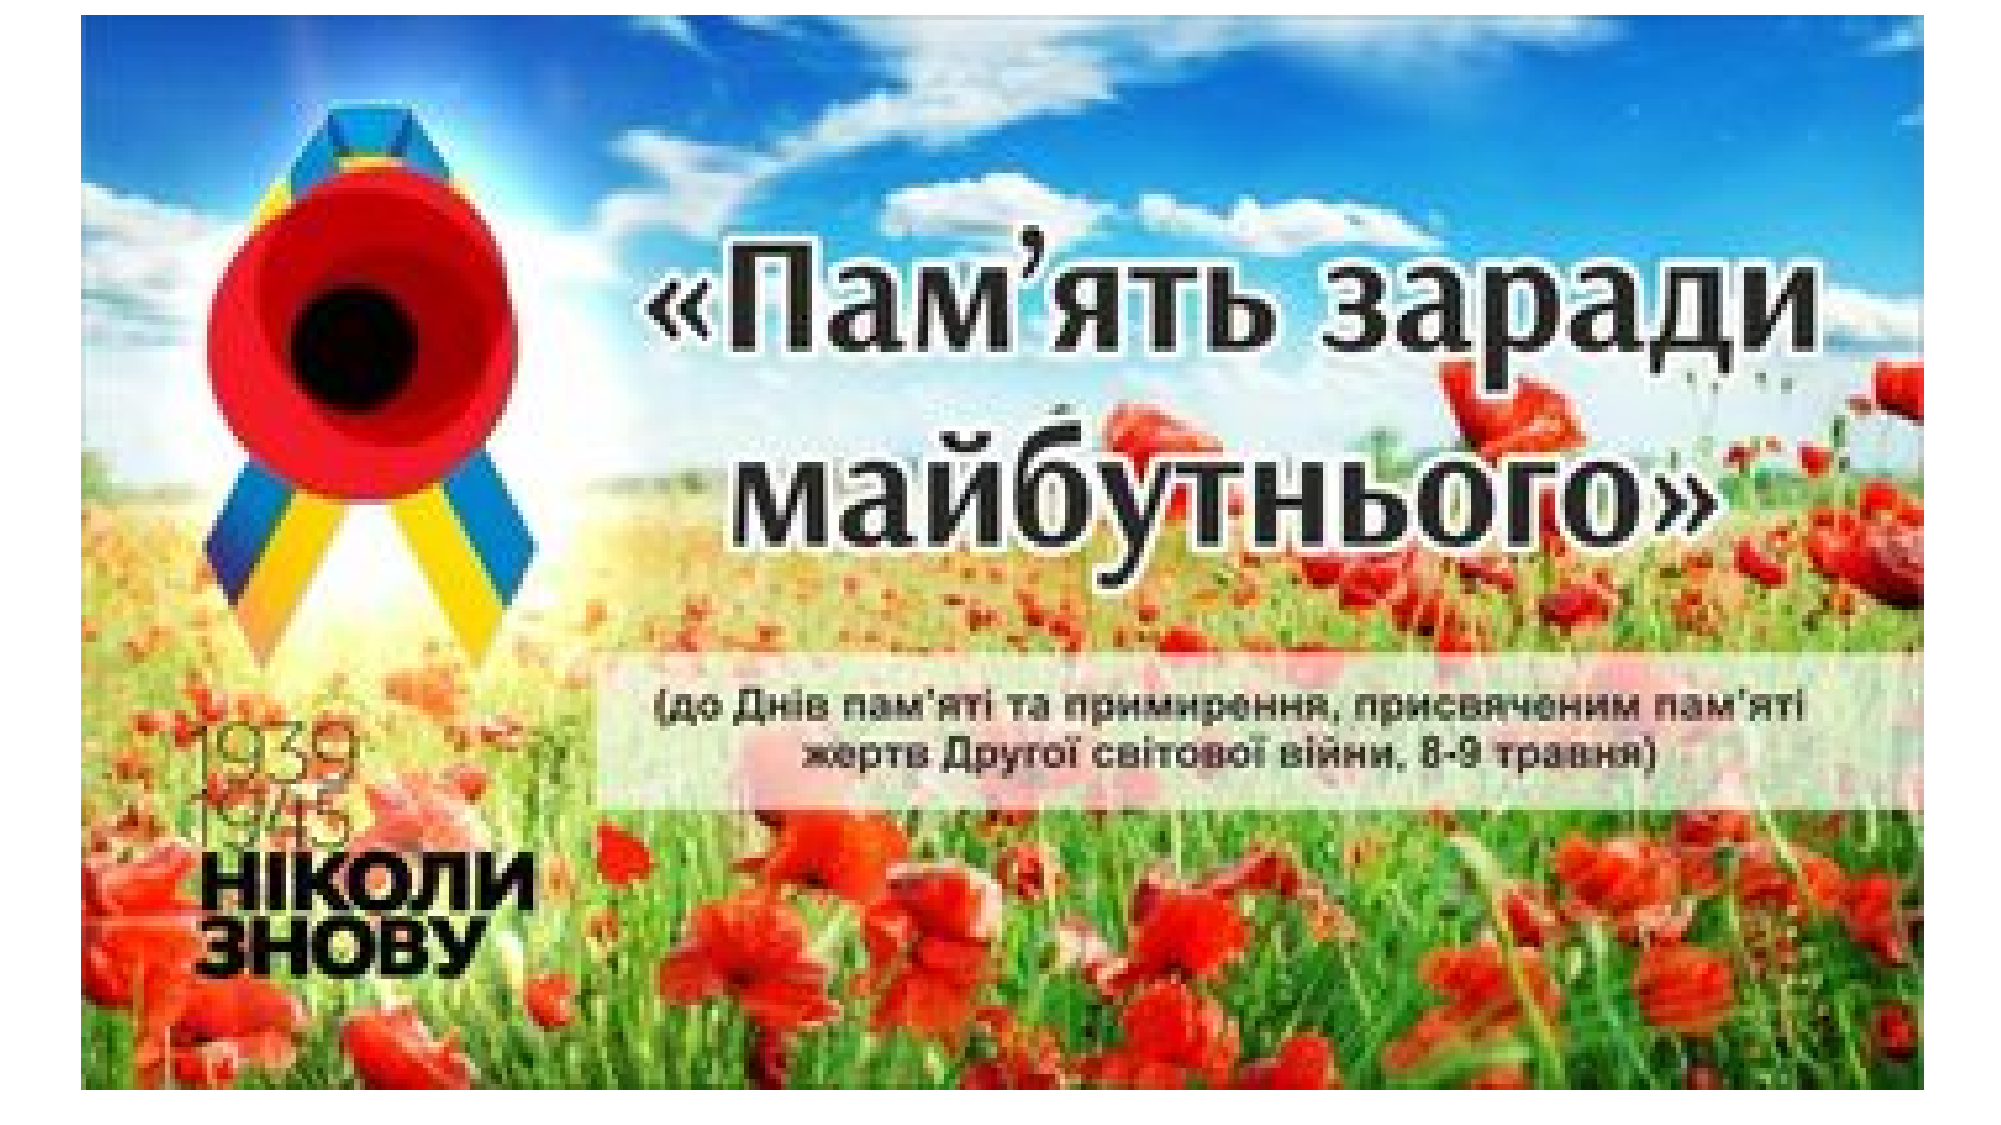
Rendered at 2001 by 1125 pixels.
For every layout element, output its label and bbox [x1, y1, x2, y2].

list [81, 15, 1924, 1090]
